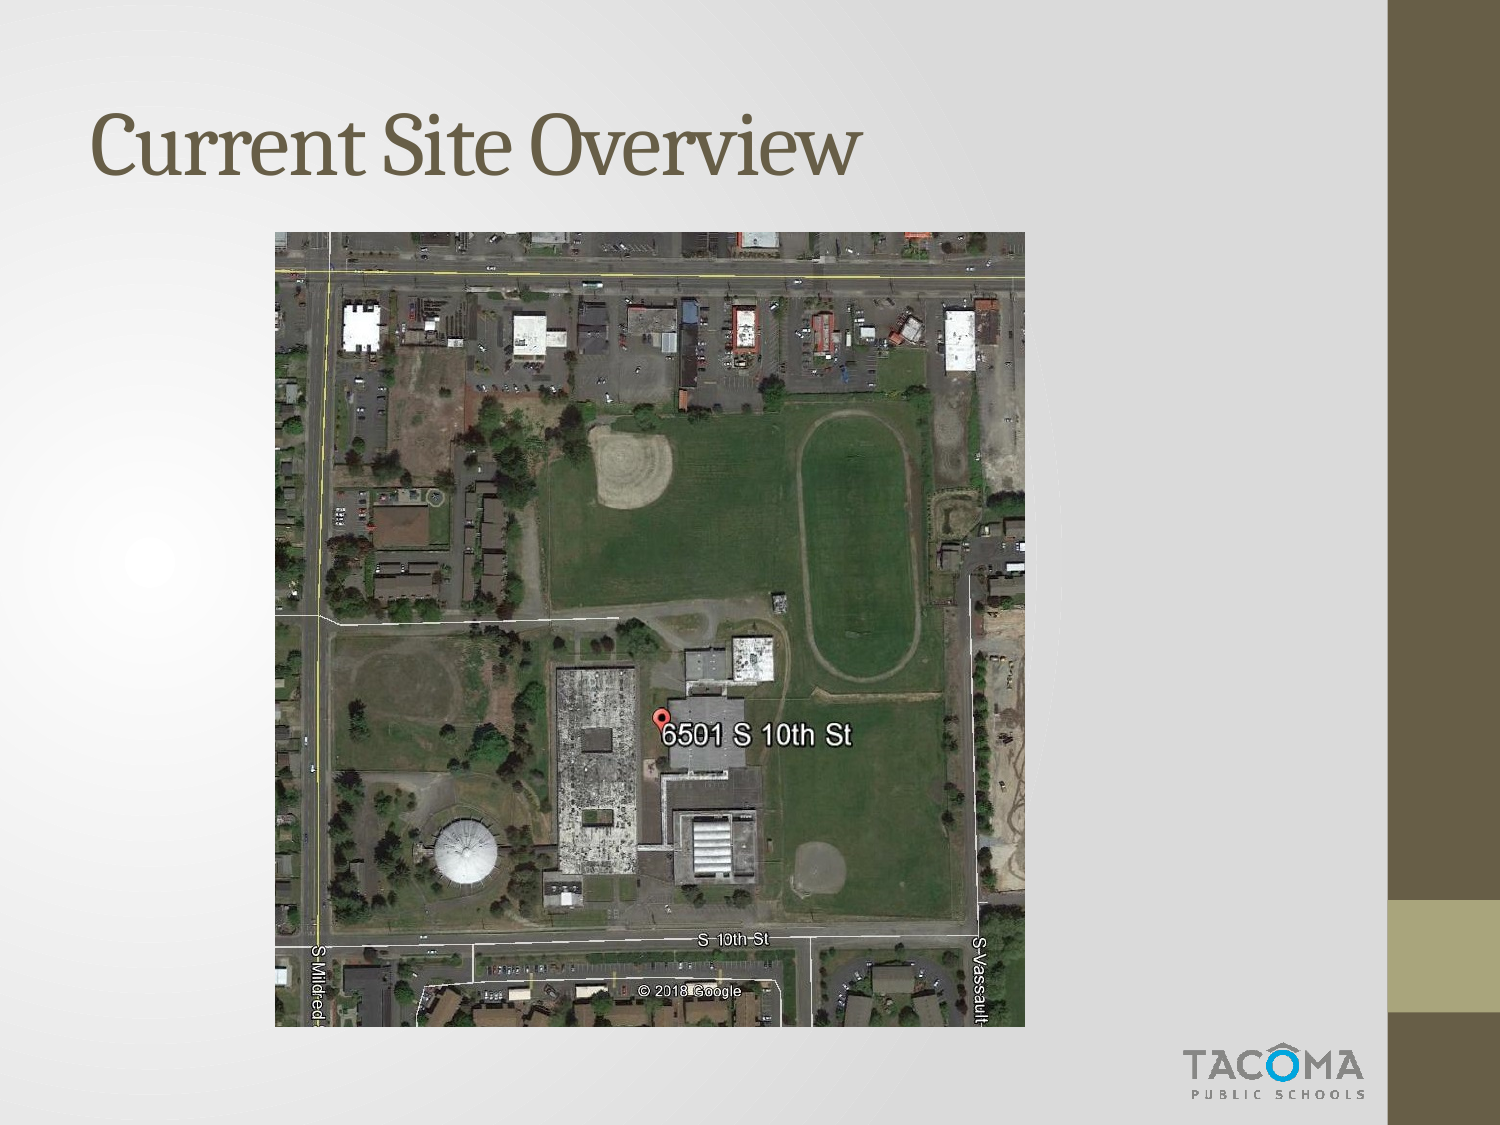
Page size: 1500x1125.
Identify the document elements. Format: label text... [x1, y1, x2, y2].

picture [1174, 1036, 1372, 1106]
title Current Site Overview [75, 45, 1325, 233]
picture [274, 231, 1026, 1028]
